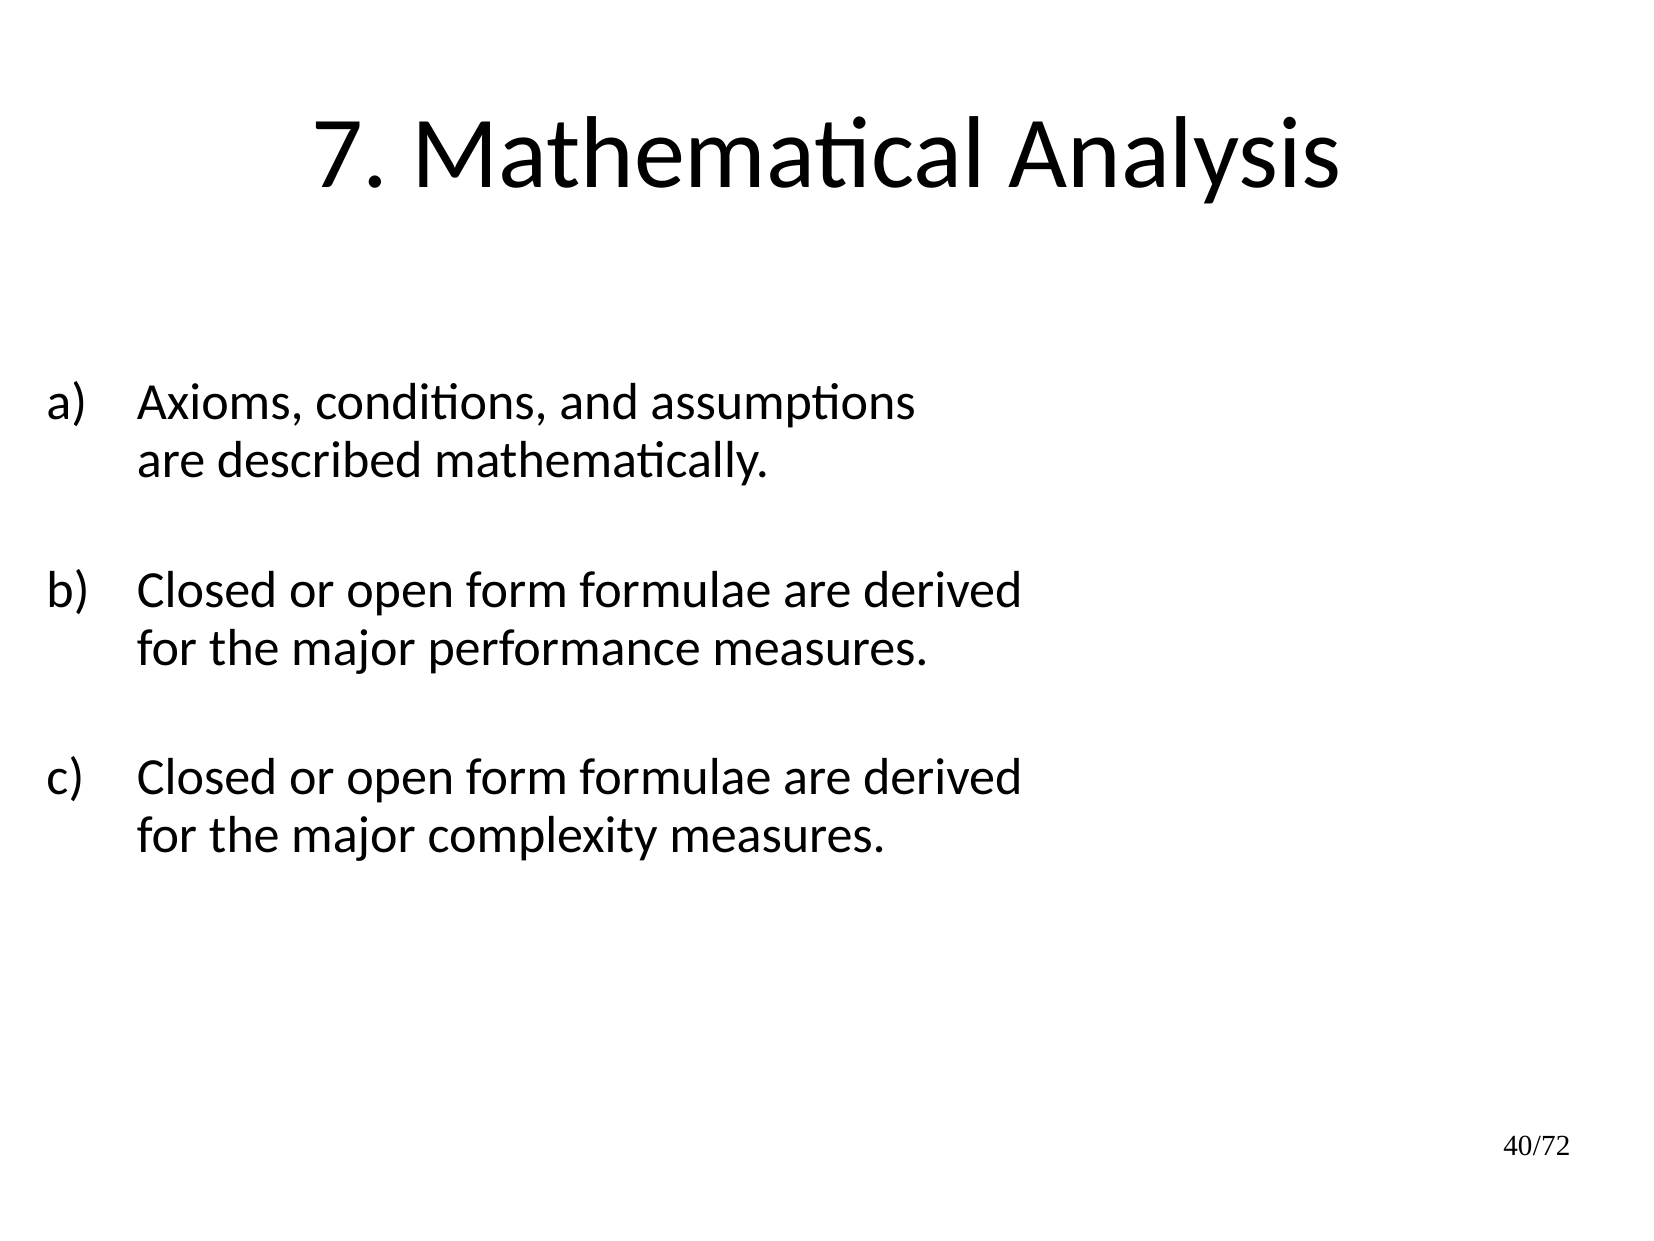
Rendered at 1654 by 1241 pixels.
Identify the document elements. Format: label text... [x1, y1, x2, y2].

text_box Axioms, conditions, and assumptions are described mathematically. Closed or open form formulae are derived for the major performance measures. Closed or open form formulae are derived for the major complexity measures. [27, 289, 1626, 1108]
slide_number 40/72 [1185, 1129, 1571, 1216]
text_box 7. Mathematical Analysis [82, 49, 1571, 257]
